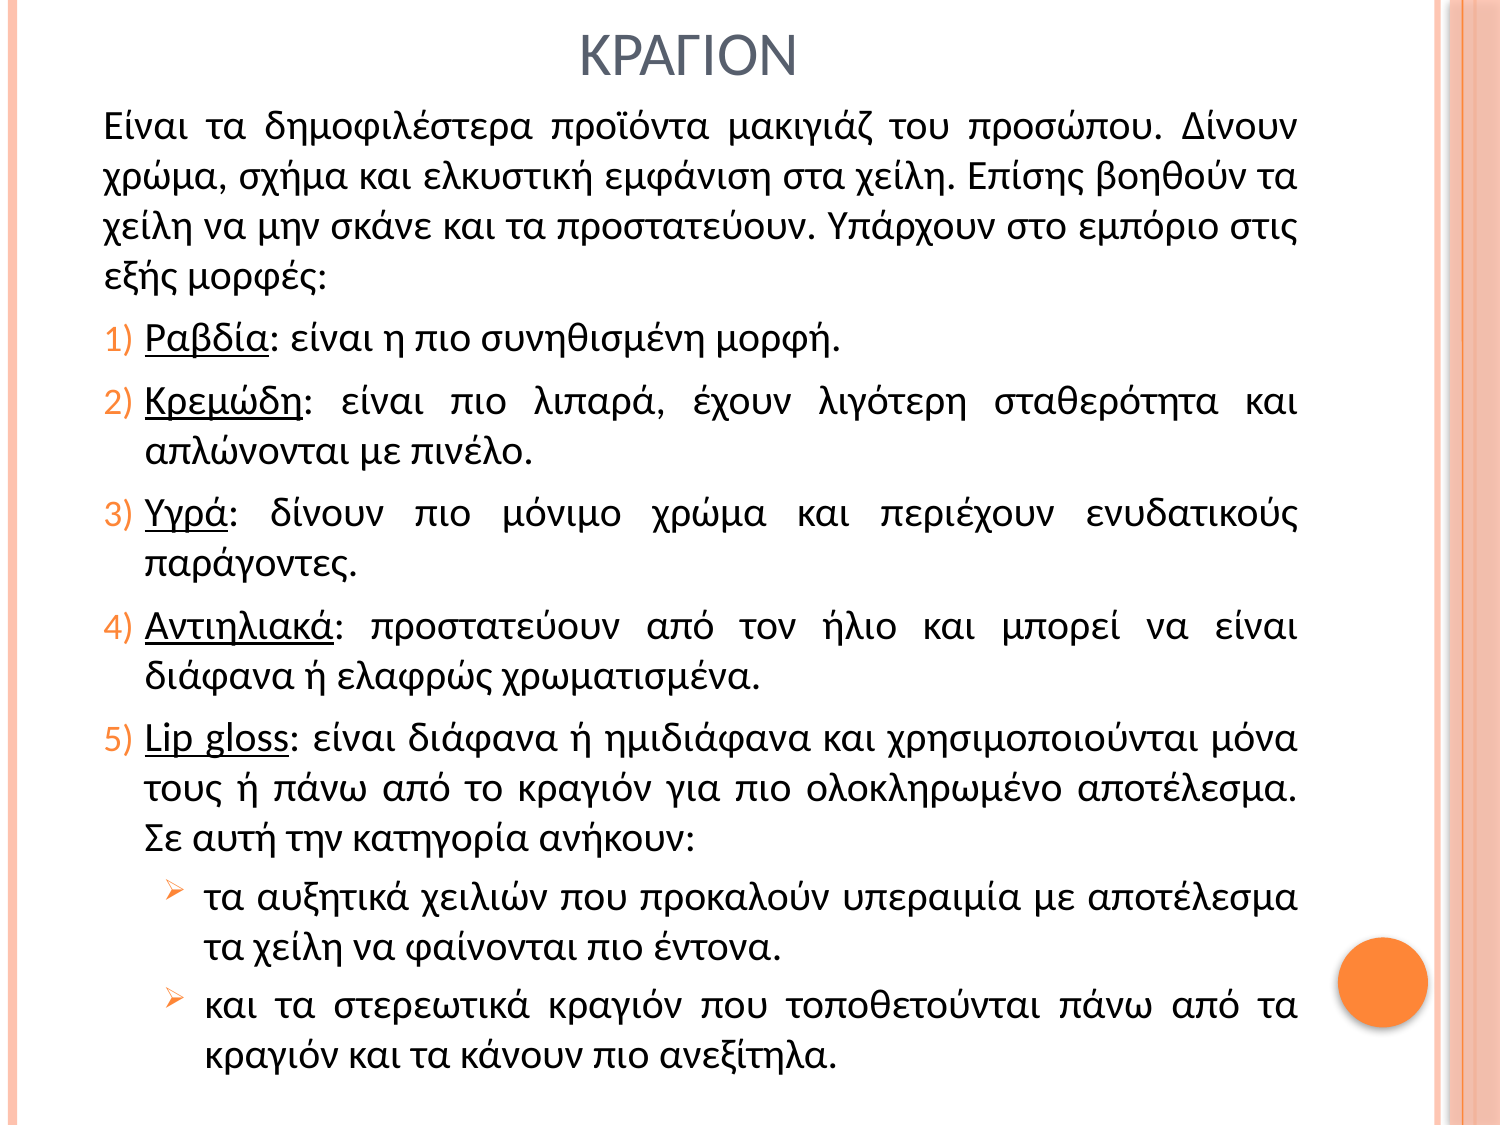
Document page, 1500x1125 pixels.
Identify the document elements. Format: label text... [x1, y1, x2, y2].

title κραγιον [76, 0, 1302, 96]
list Είναι τα δημοφιλέστερα προϊόντα μακιγιάζ του προσώπου. Δίνουν χρώμα, σχήμα και ελκυστική εμφάνιση στα χείλη. Επίσης βοηθούν τα χείλη να μην σκάνε και τα προστατεύουν. Υπάρχουν στο εμπόριο στις εξής μορφές: Ραβδία: είναι η πιο συνηθισμένη μορφή. Κρεμώδη: είναι πιο λιπαρά, έχουν λιγότερη σταθερότητα και απλώνονται με πινέλο. Υγρά: δίνουν πιο μόνιμο χρώμα και περιέχουν ενυδατικούς παράγοντες. Αντιηλιακά: προστατεύουν από τον ήλιο και μπορεί να είναι διάφανα ή ελαφρώς χρωματισμένα. Lip gloss: είναι διάφανα ή ημιδιάφανα και χρησιμοποιούνται μόνα τους ή πάνω από το κραγιόν για πιο ολοκληρωμένο αποτέλεσμα. Σε αυτή την κατηγορία ανήκουν: τα αυξητικά χειλιών που προκαλούν υπεραιμία με αποτέλεσμα τα χείλη να φαίνονται πιο έντονα. και τα στερεωτικά κραγιόν που τοποθετούνται πάνω από τα κραγιόν και τα κάνουν πιο ανεξίτηλα. [88, 90, 1314, 1094]
